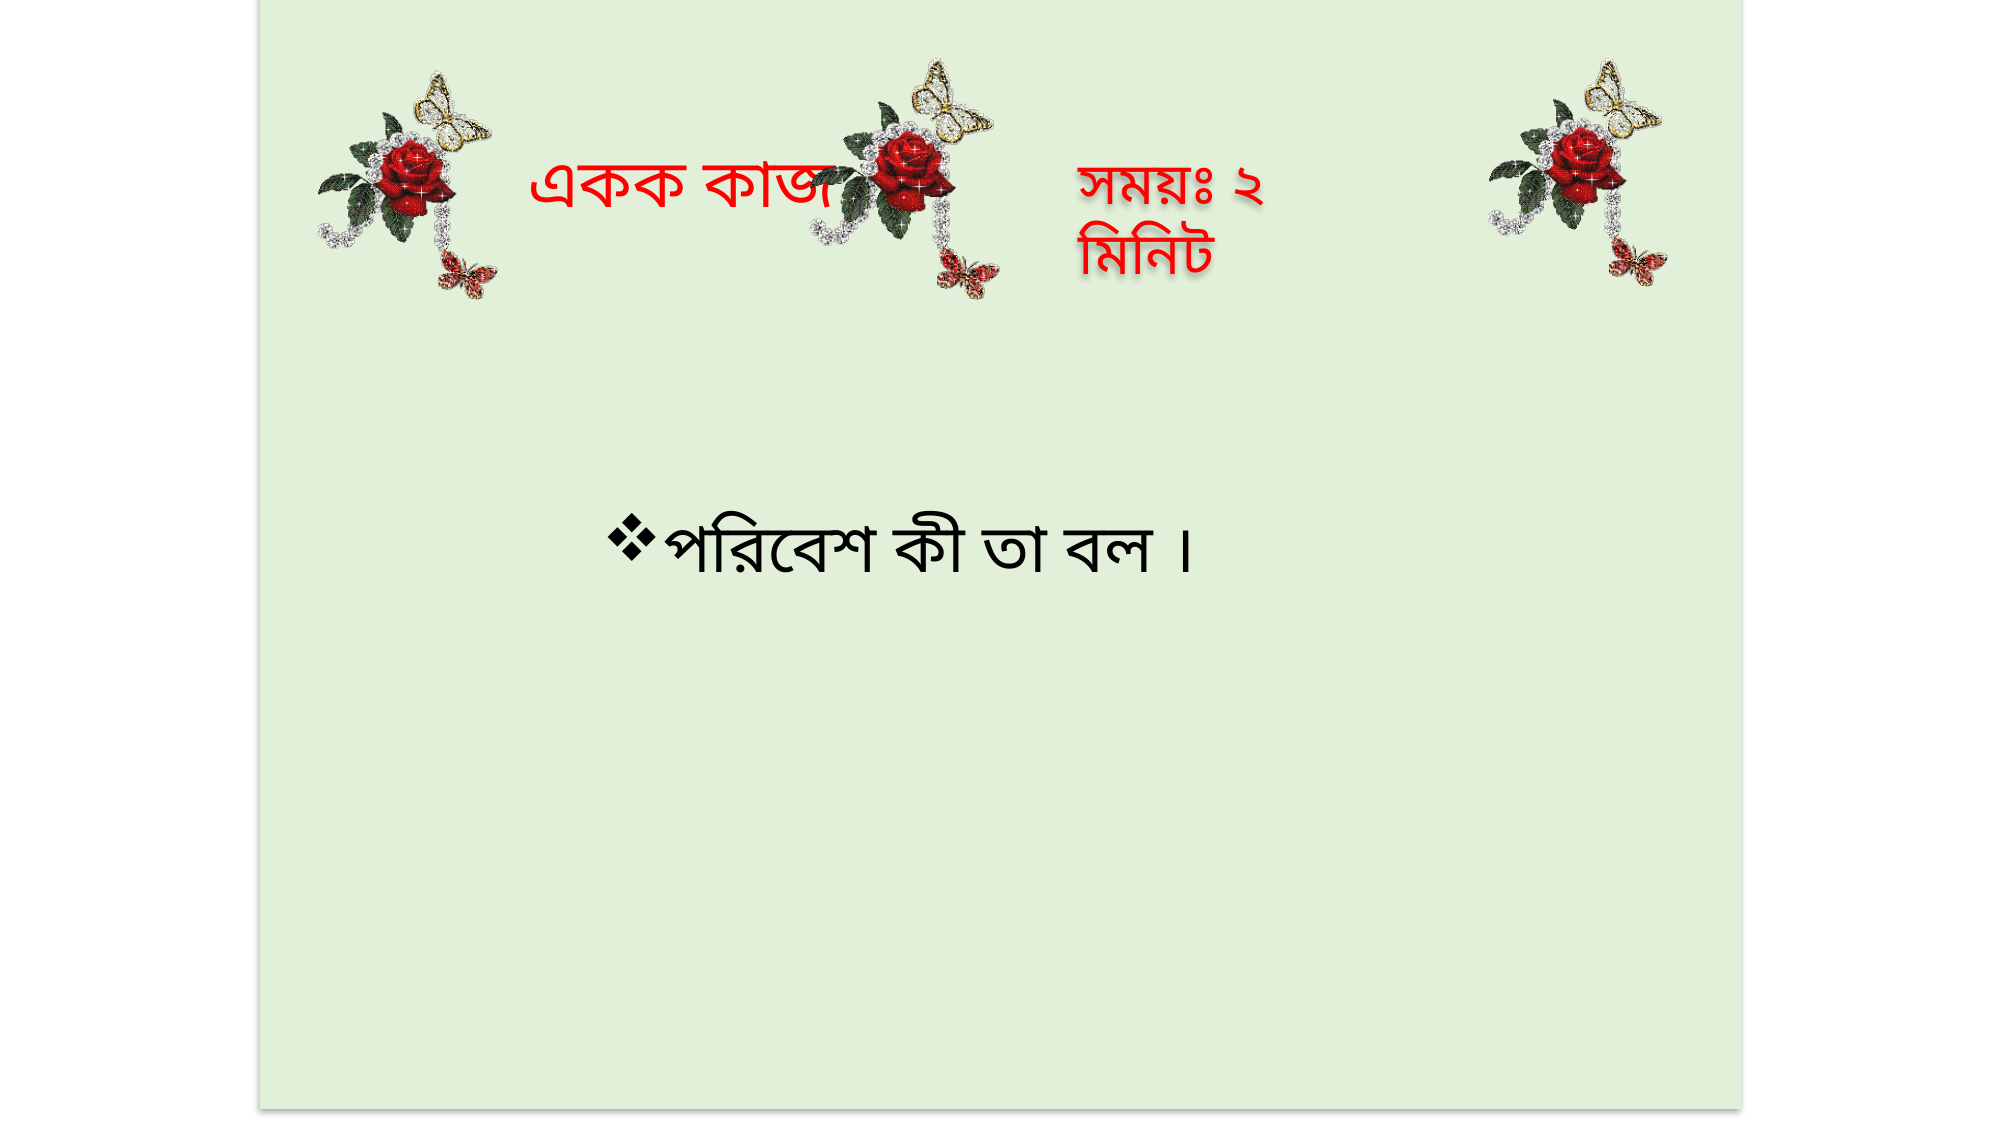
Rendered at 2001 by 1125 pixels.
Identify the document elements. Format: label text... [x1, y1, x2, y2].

picture [317, 70, 499, 301]
text_box একক কাজ [513, 133, 809, 229]
picture [1487, 57, 1669, 288]
picture [809, 57, 1001, 301]
text_box সময়ঃ ২ মিনিট [1063, 138, 1429, 294]
text_box [259, 0, 1742, 1110]
text_box পরিবেশ কী তা বল । [587, 498, 1280, 594]
